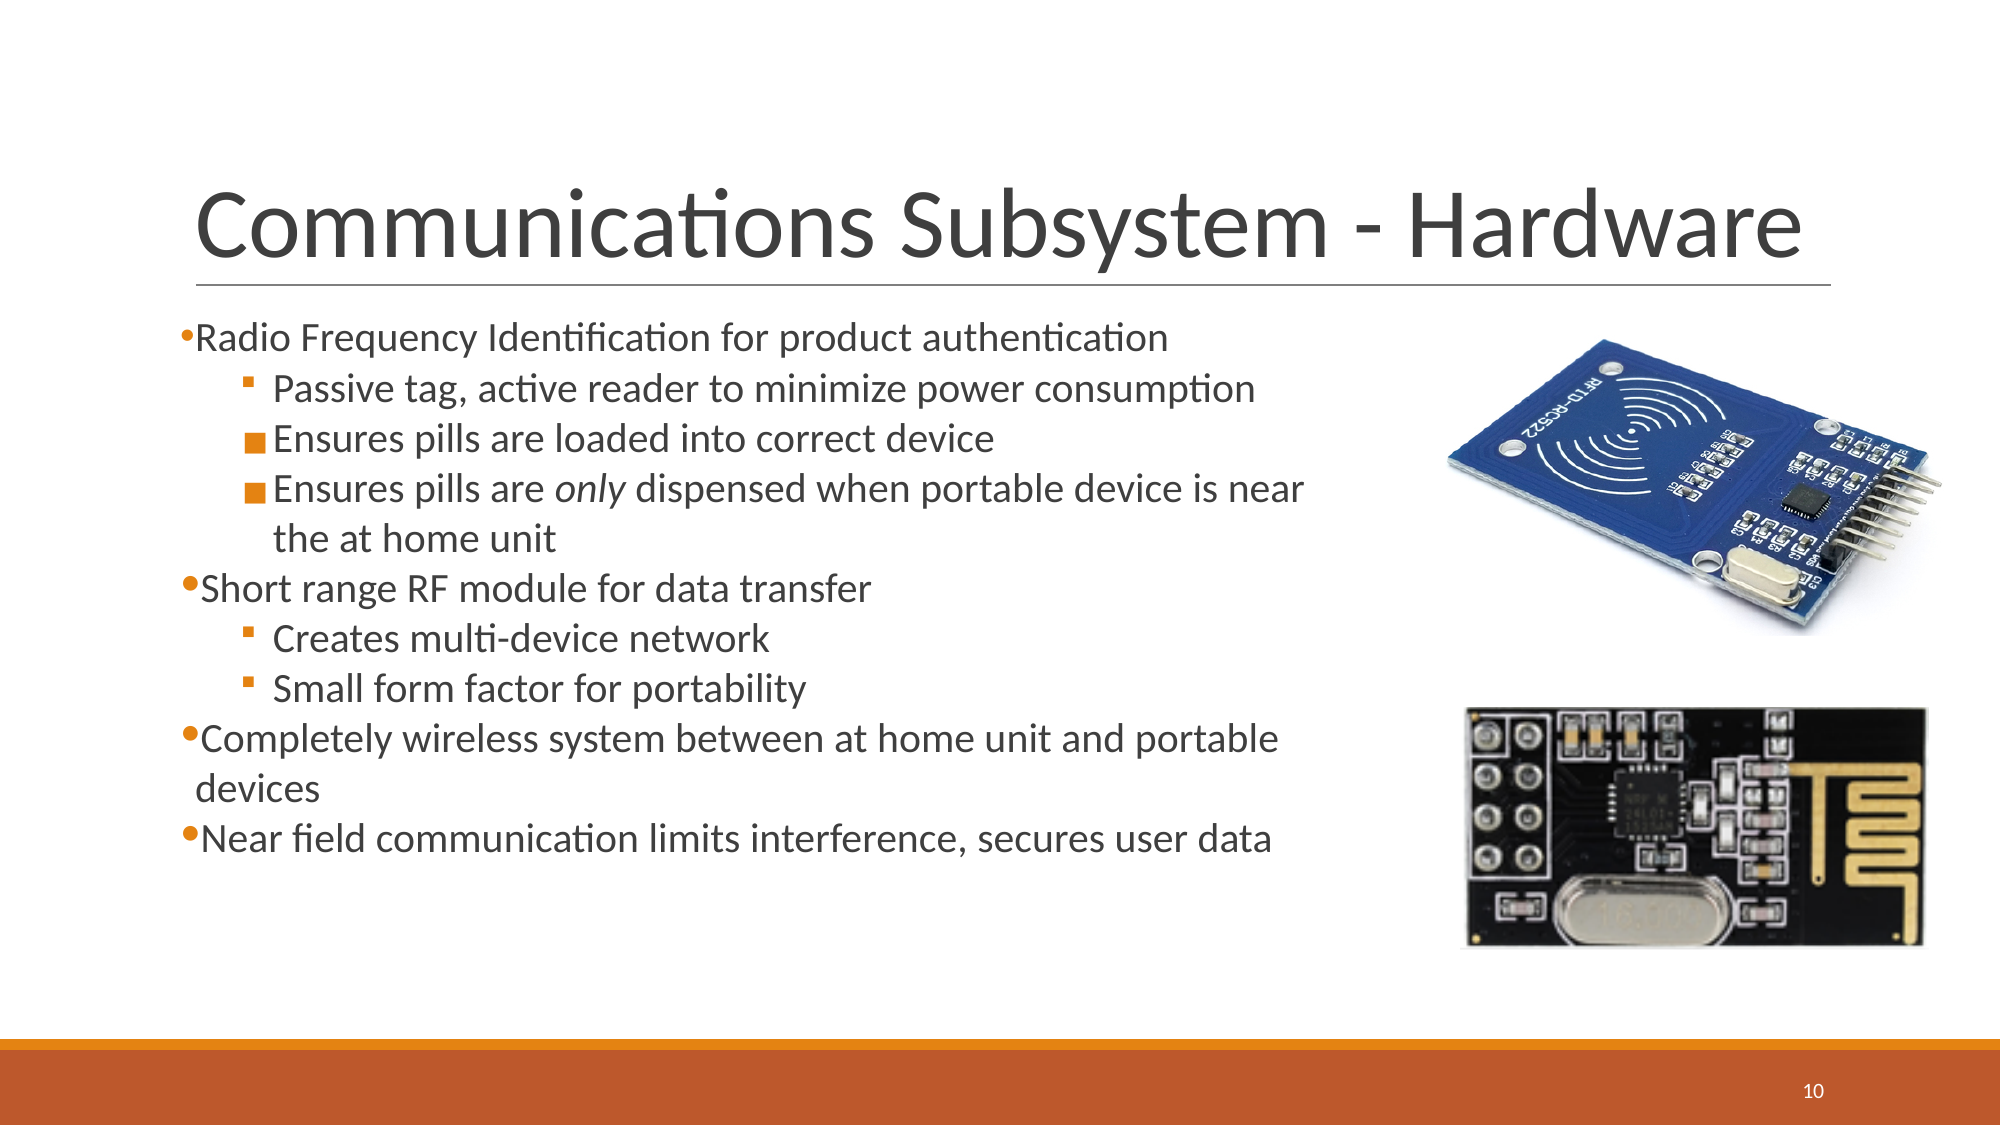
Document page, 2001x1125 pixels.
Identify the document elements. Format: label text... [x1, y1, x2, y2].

picture [1445, 335, 1945, 637]
list Radio Frequency Identification for product authentication Passive tag, active reader to minimize power consumption Ensures pills are loaded into correct device Ensures pills are only dispensed when portable device is near the at home unit Short range RF module for data transfer Creates multi-device network Small form factor for portability Completely wireless system between at home unit and portable devices Near field communication limits interference, secures user data [180, 302, 1331, 963]
title Communications Subsystem - Hardware [180, 47, 1830, 285]
picture [1460, 707, 1930, 953]
slide_number ‹#› [1624, 1059, 1840, 1120]
